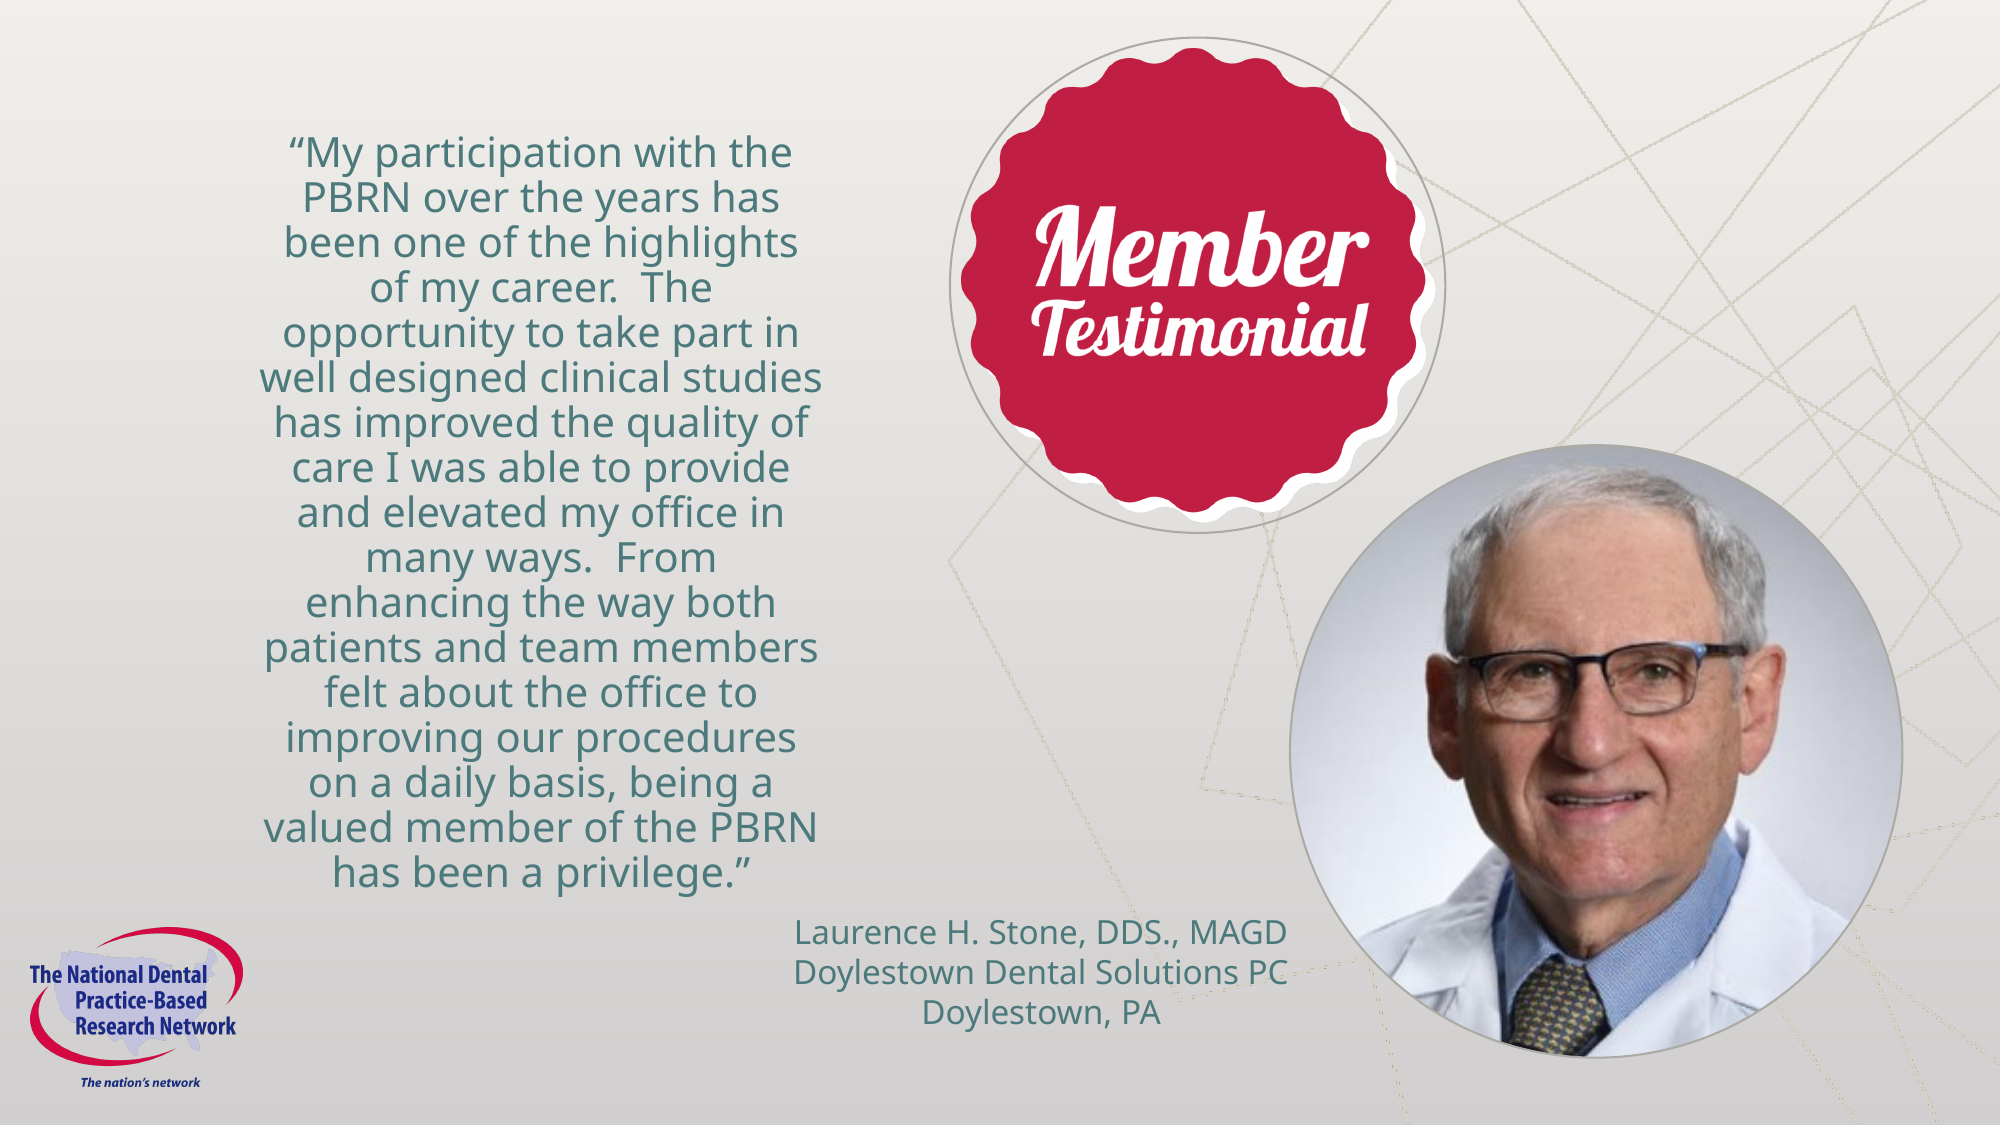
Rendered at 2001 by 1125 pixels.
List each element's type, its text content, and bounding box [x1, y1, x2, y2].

text_box [1288, 444, 1904, 1059]
text_box Laurence H. Stone, DDS., MAGD Doylestown Dental Solutions PC Doylestown, PA [774, 903, 1308, 1088]
title “My participation with the PBRN over the years has been one of the highlights of my career. The opportunity to take part in well designed clinical studies has improved the quality of care I was able to provide and elevated my office in many ways. From enhancing the way both patients and team members felt about the office to improving our procedures on a daily basis, being a valued member of the PBRN has been a privilege.” [243, 343, 839, 904]
picture [30, 927, 243, 1087]
picture [900, 0, 2000, 1125]
text_box [948, 36, 1447, 534]
